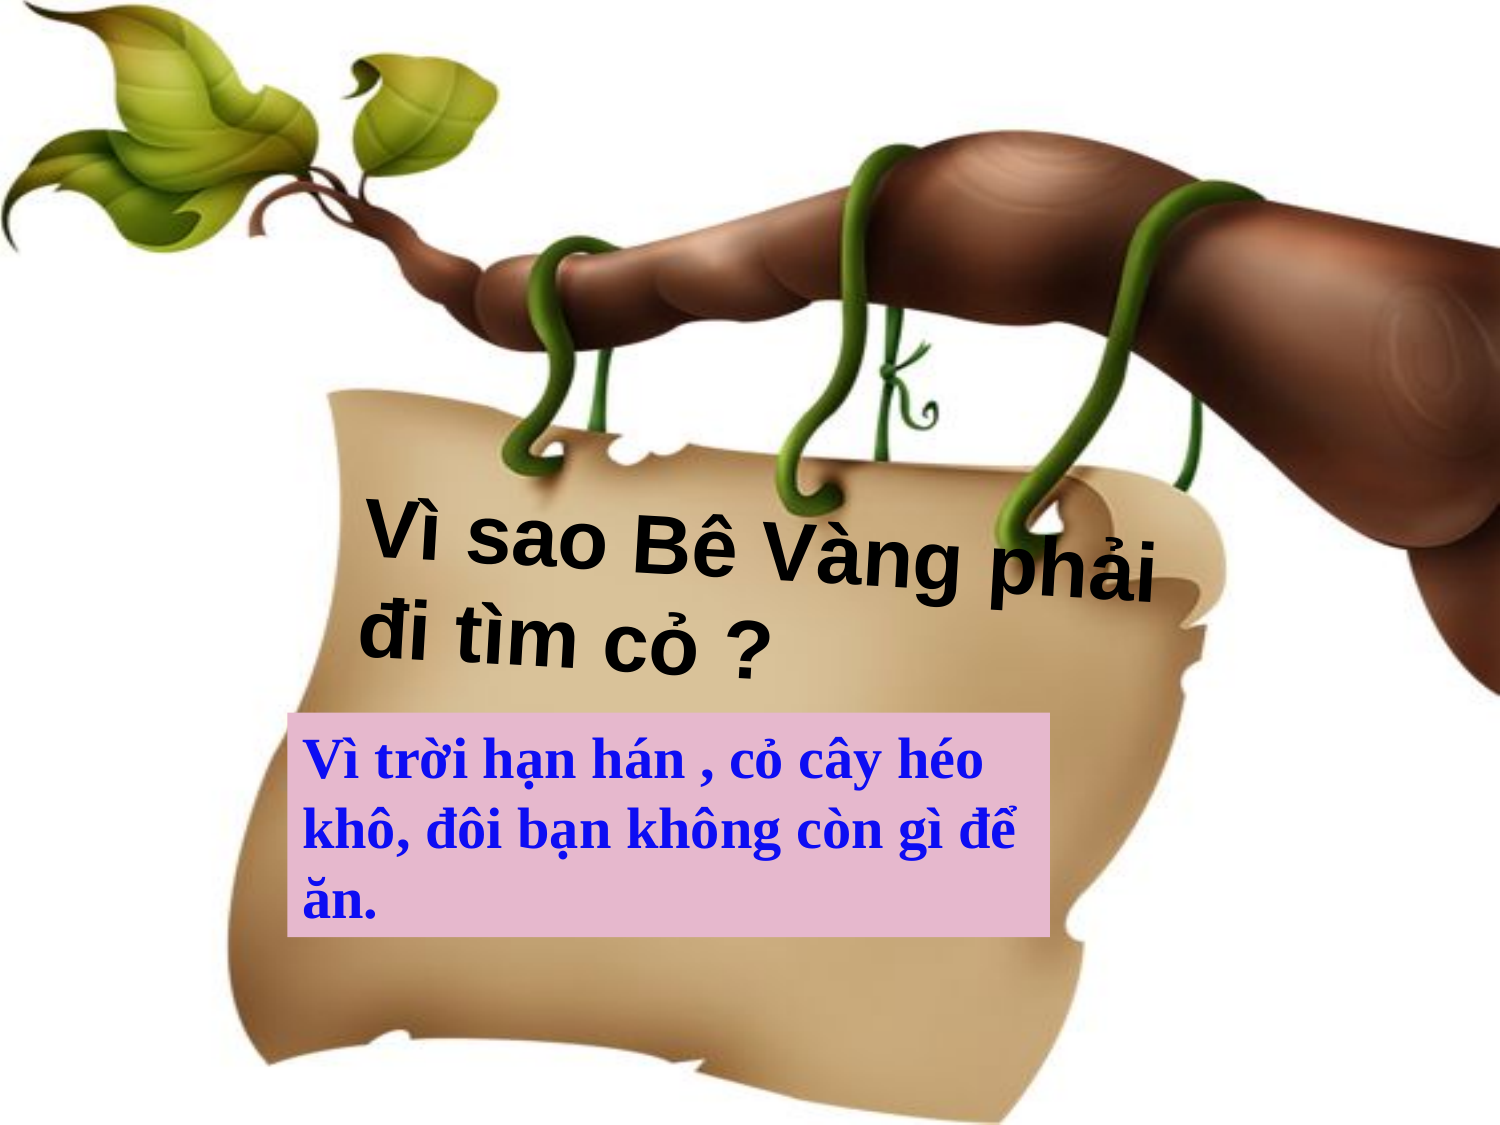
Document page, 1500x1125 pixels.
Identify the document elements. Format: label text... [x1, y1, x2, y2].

text_box Vì trời hạn hán , cỏ cây héo khô, đôi bạn không còn gì để ăn. [287, 712, 1050, 938]
picture [0, 0, 1500, 1125]
text_box Vì sao Bê Vàng phải đi tìm cỏ ? [321, 465, 1189, 1039]
